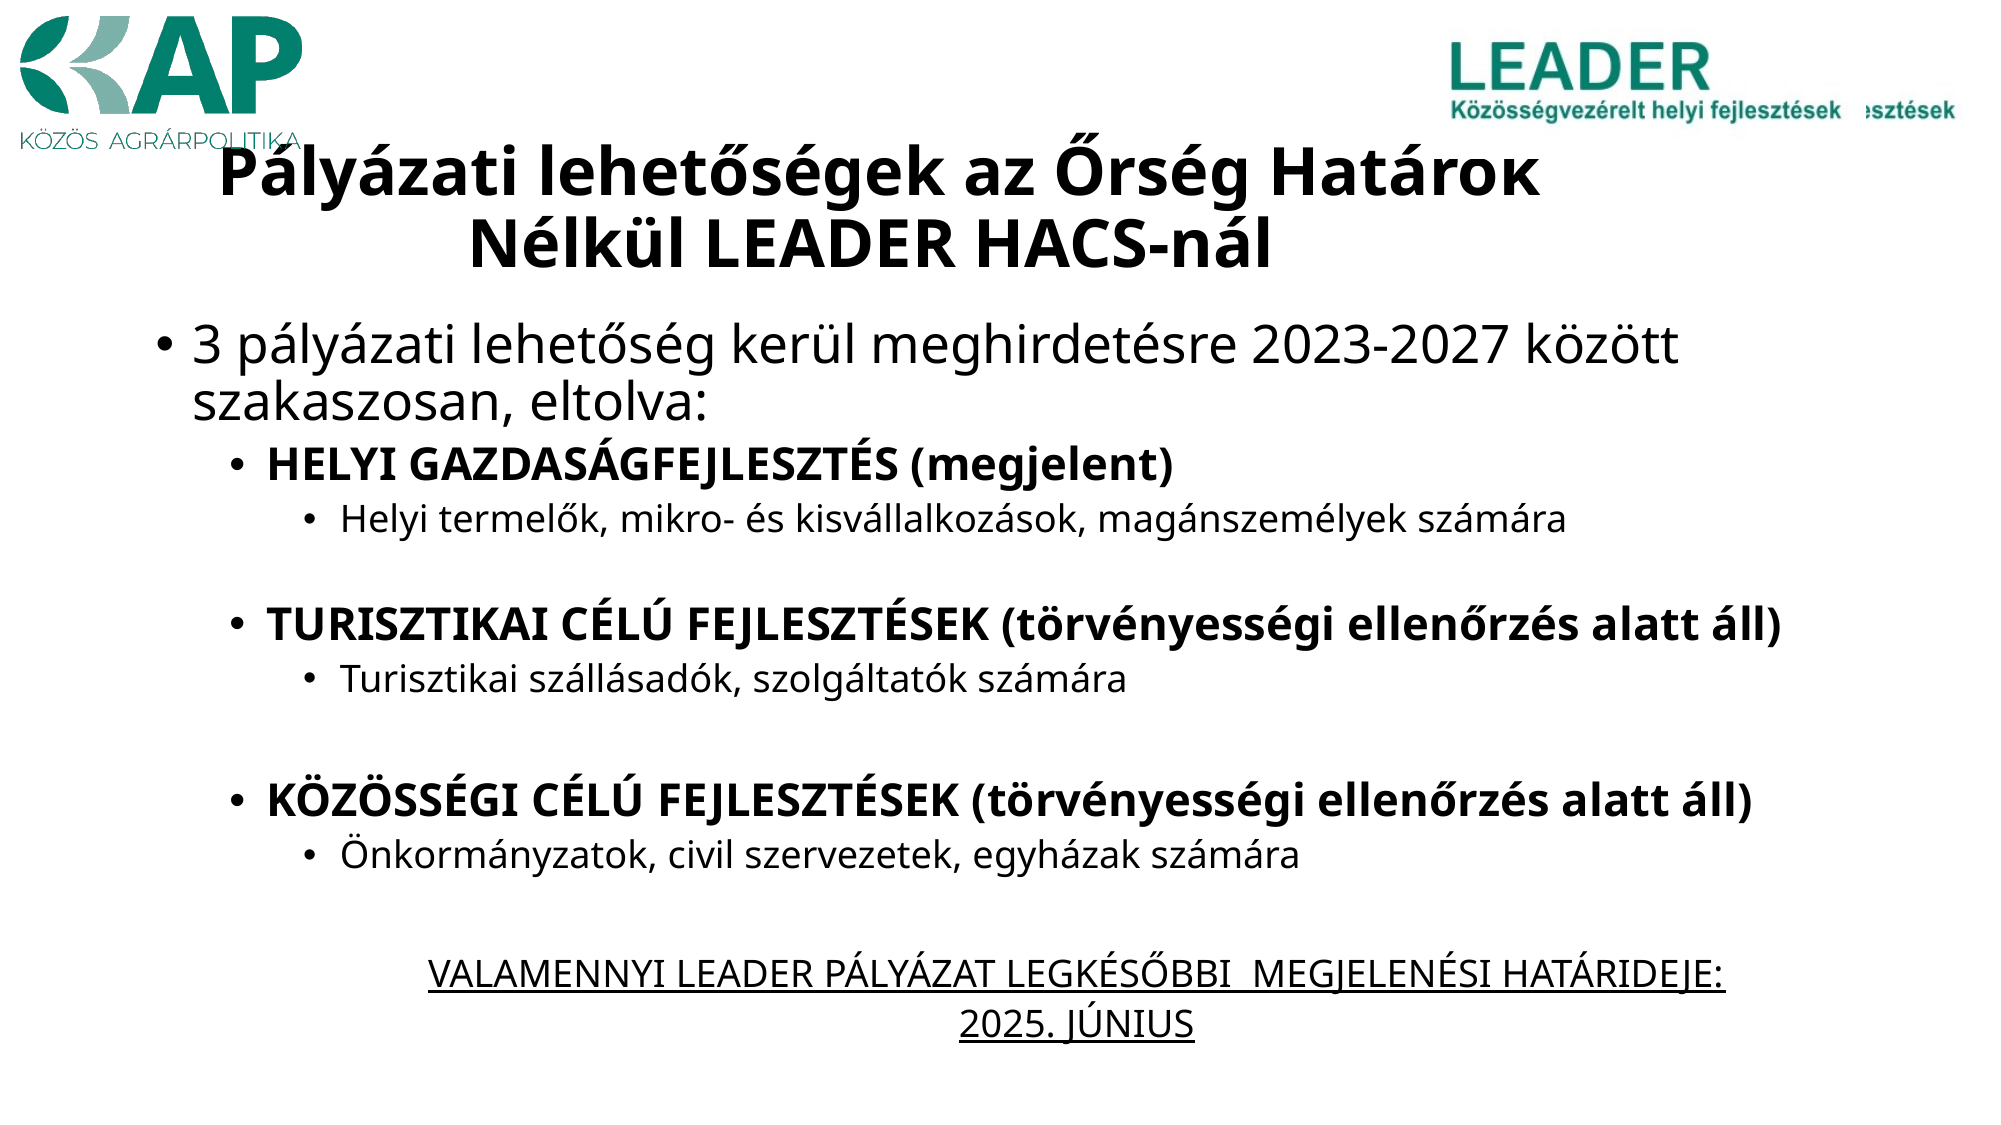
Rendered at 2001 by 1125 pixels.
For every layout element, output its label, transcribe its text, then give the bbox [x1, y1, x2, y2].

picture [19, 16, 303, 150]
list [1867, 27, 1981, 159]
list 3 pályázati lehetőség kerül meghirdetésre 2023-2027 között szakaszosan, eltolva: HELYI GAZDASÁGFEJLESZTÉS (megjelent) Helyi termelők, mikro- és kisvállalkozások, magánszemélyek számára TURISZTIKAI CÉLÚ FEJLESZTÉSEK (törvényességi ellenőrzés alatt áll) Turisztikai szállásadók, szolgáltatók számára KÖZÖSSÉGI CÉLÚ FEJLESZTÉSEK (törvényességi ellenőrzés alatt áll) Önkormányzatok, civil szervezetek, egyházak számára VALAMENNYI LEADER PÁLYÁZAT LEGKÉSŐBBI MEGJELENÉSI HATÁRIDEJE: 2025. JÚNIUS [140, 310, 1866, 1067]
picture [1431, 27, 1867, 159]
title Pályázati lehetőségek az Őrség Határok Nélkül LEADER HACS-nál [137, 221, 1622, 278]
